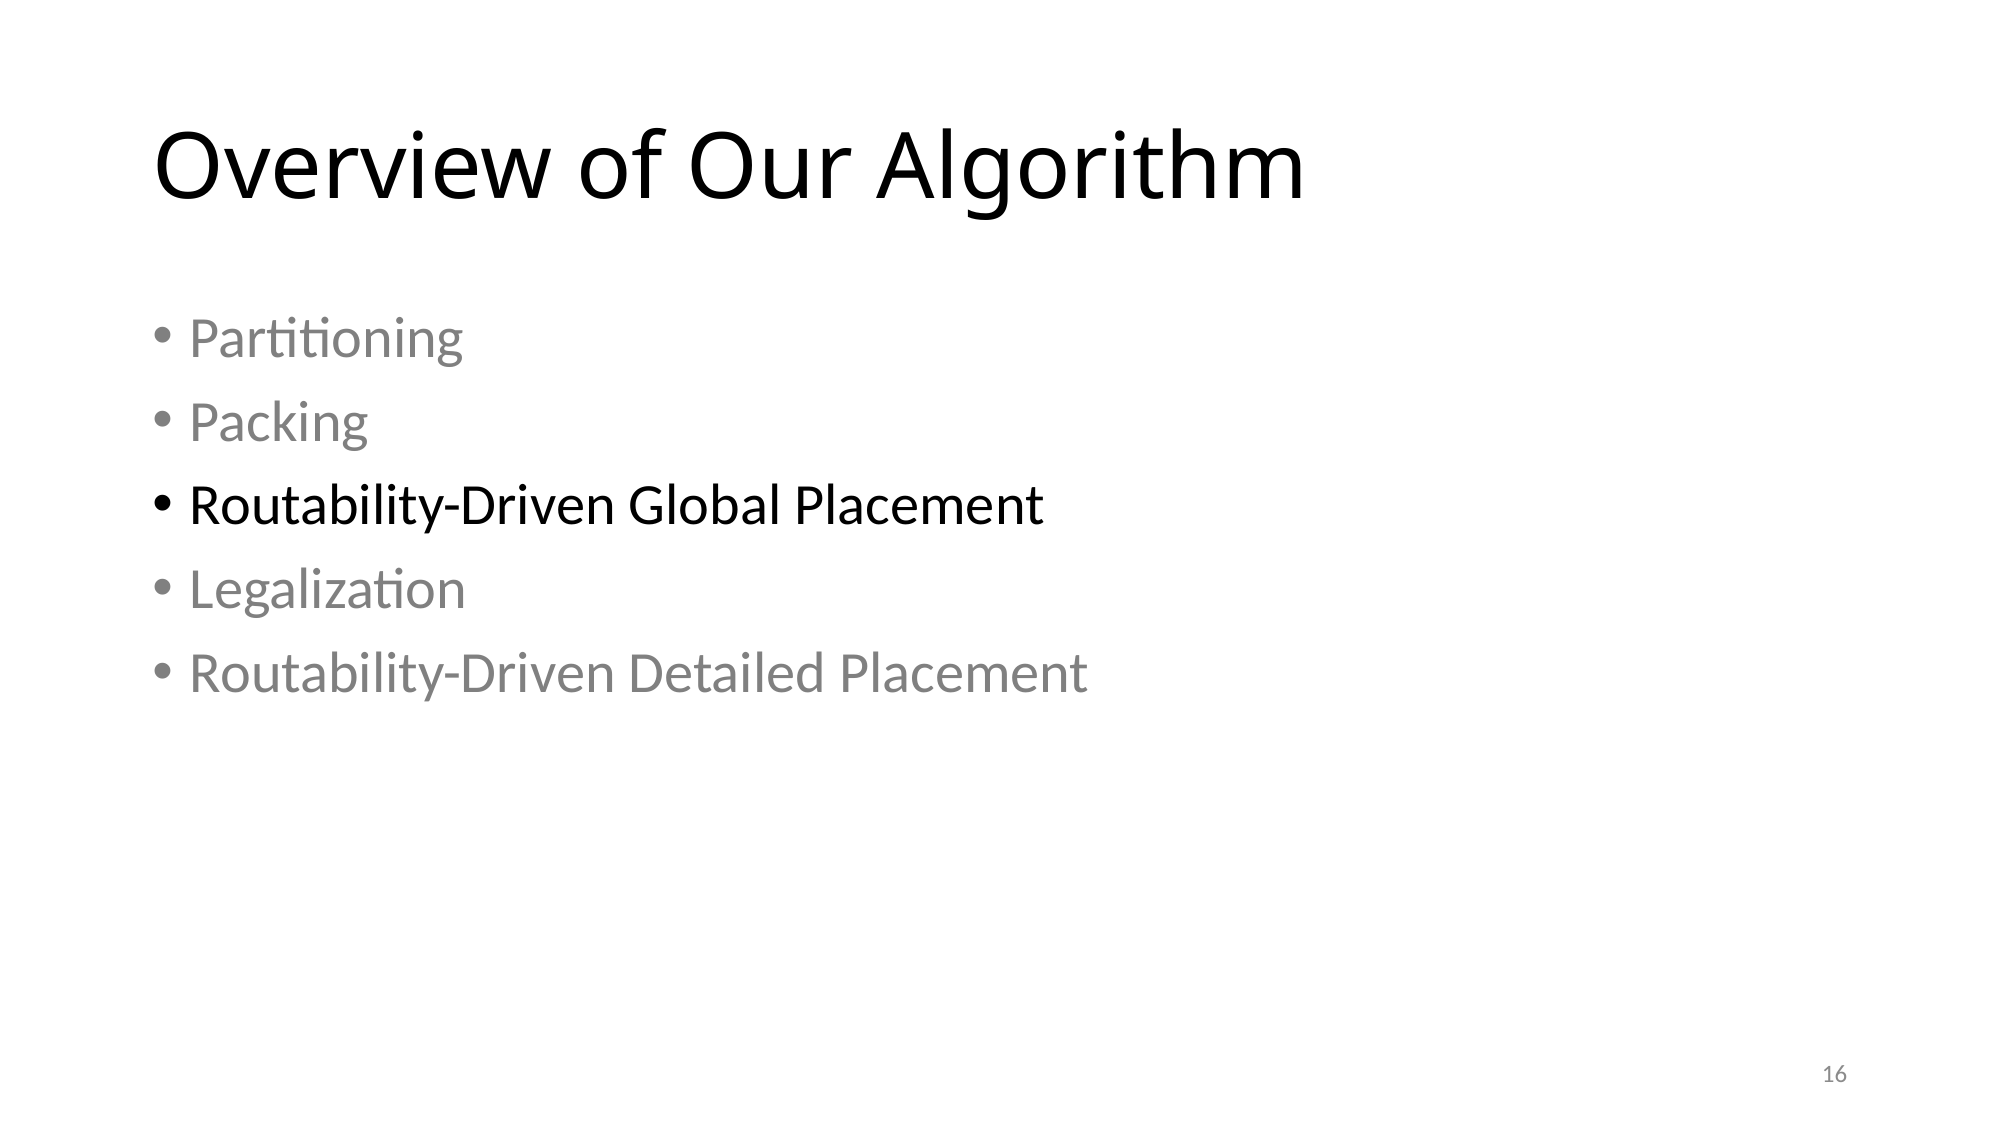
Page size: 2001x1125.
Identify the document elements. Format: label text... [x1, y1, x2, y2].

list Partitioning Packing Routability-Driven Global Placement Legalization Routability-Driven Detailed Placement [137, 299, 1863, 1014]
slide_number 16 [1412, 1042, 1863, 1103]
title Overview of Our Algorithm [137, 59, 1863, 278]
